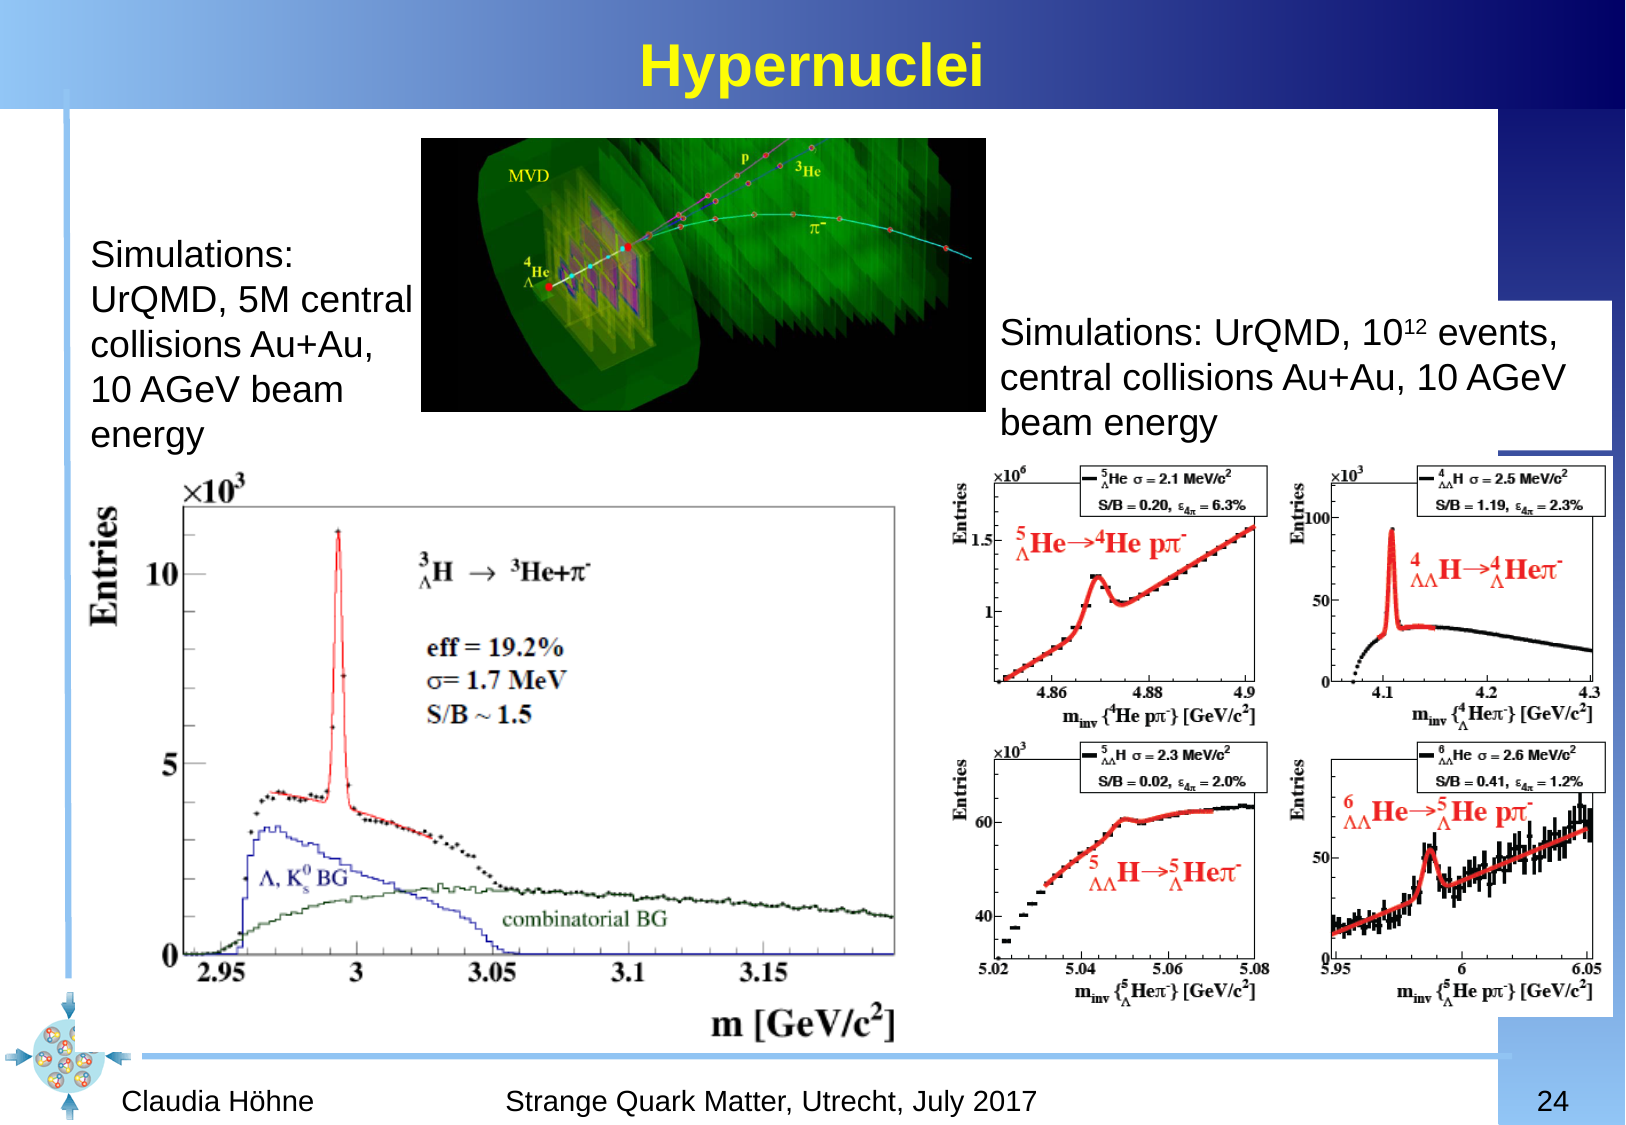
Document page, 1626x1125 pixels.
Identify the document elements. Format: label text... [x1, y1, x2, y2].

picture [420, 138, 986, 412]
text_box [74, 432, 919, 1053]
picture [5, 992, 131, 1120]
picture [125, 1093, 131, 1109]
slide_number 24 [1205, 1074, 1585, 1125]
text_box Simulations: UrQMD, 5M central collisions Au+Au, 10 AGeV beam energy [75, 222, 439, 431]
text_box Simulations: UrQMD, 1012 events, central collisions Au+Au, 10 AGeV beam energy [985, 300, 1612, 451]
picture [947, 456, 1613, 1018]
title Hypernuclei [0, 0, 1625, 125]
